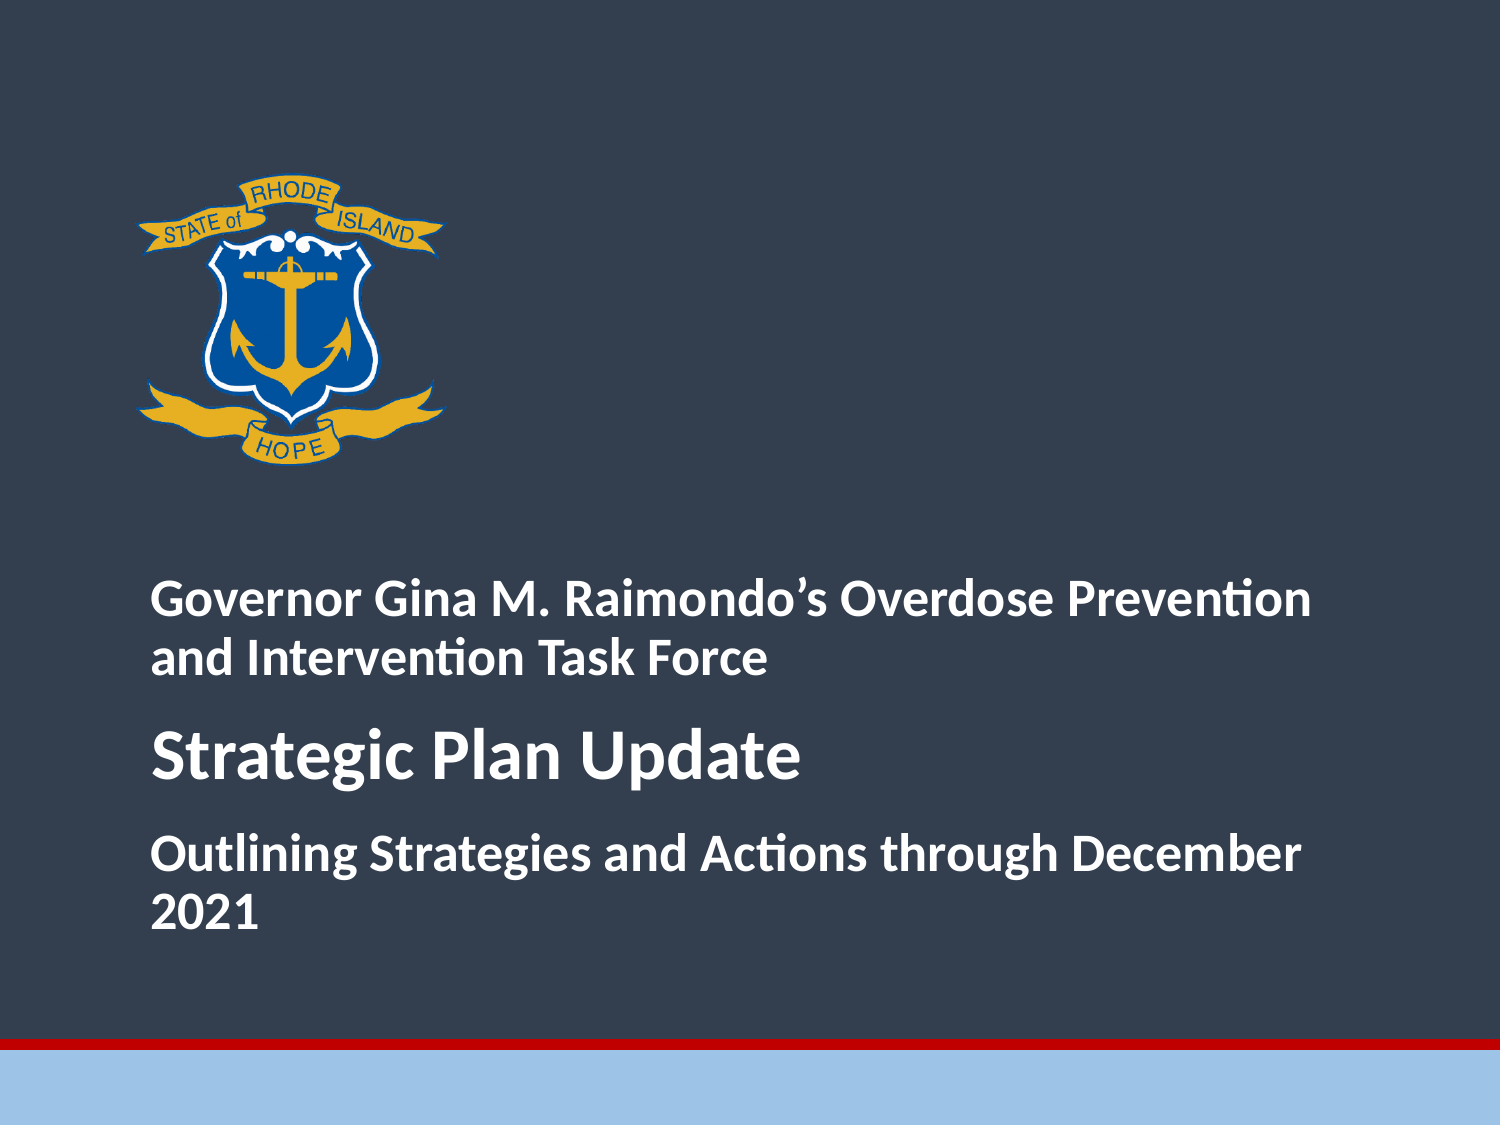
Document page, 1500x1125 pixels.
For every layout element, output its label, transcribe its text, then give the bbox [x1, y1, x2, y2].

picture [134, 173, 448, 467]
list Governor Gina M. Raimondo’s Overdose Prevention and Intervention Task Force Strategic Plan Update Outlining Strategies and Actions through December 2021 [135, 562, 1373, 963]
